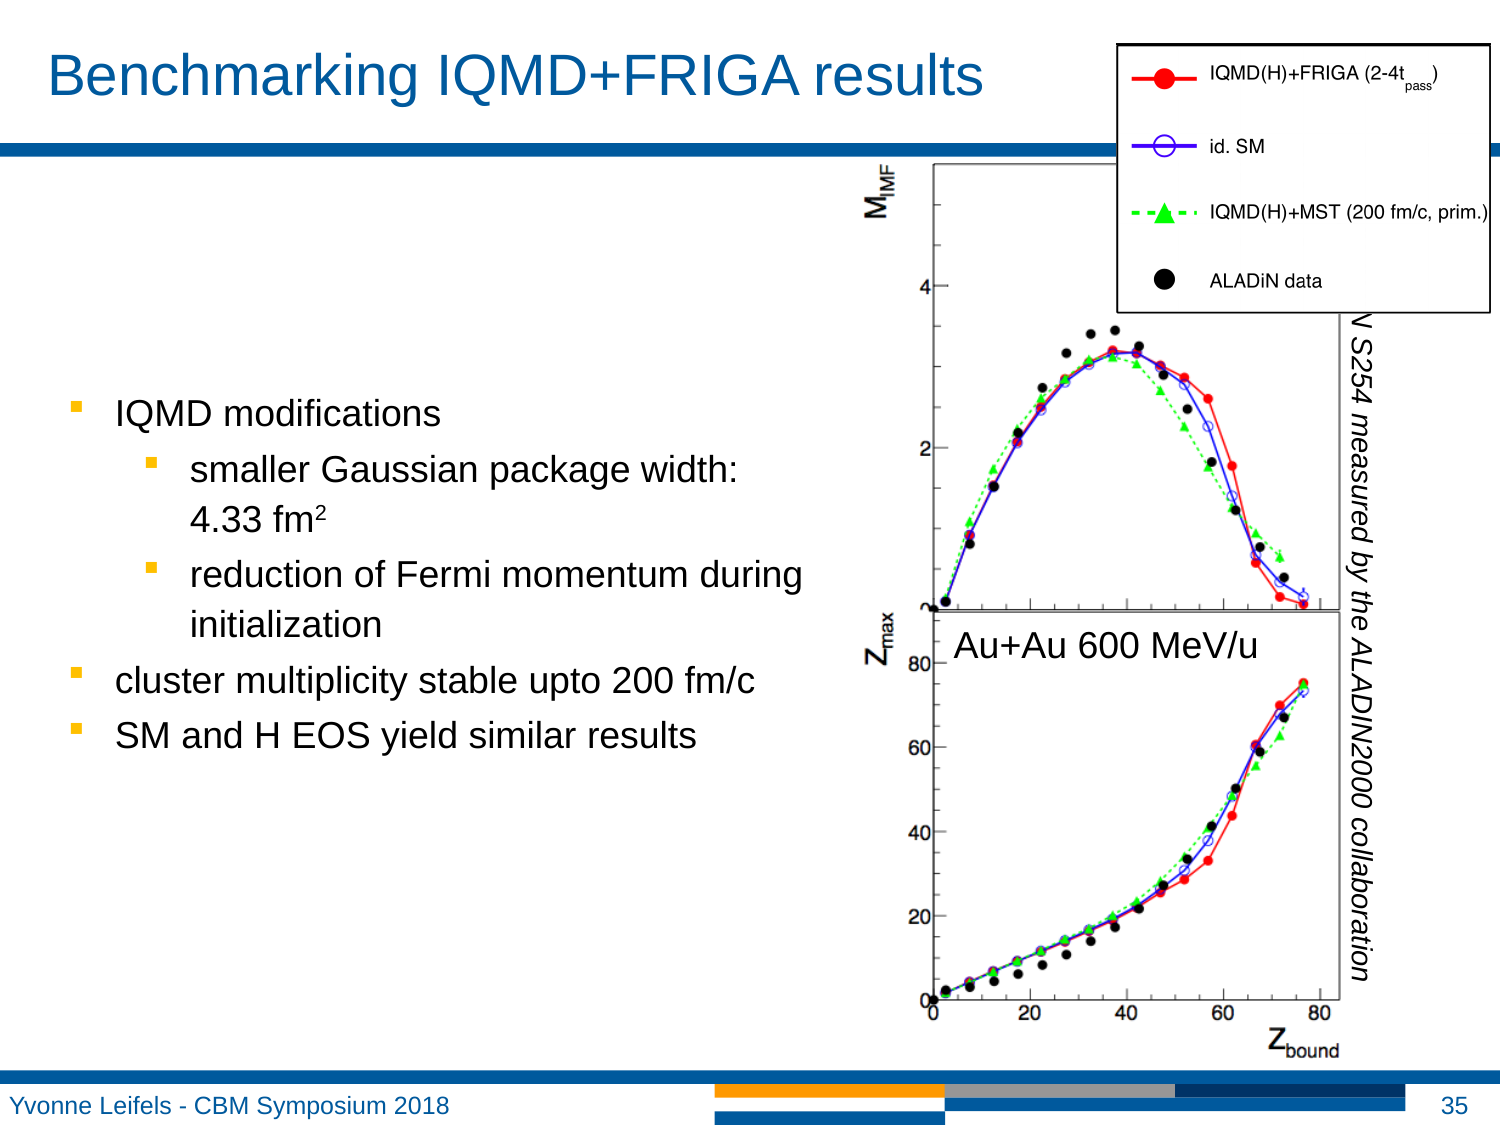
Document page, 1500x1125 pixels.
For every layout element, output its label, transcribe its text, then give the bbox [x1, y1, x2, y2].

text_box ALADIN S254 measured by the ALADIN2000 collaboration [1377, 322, 1388, 1083]
footer Yvonne Leifels - CBM Symposium 2018 [0, 1083, 53, 1125]
text_box IQMD modifications smaller Gaussian package width: 4.33 fm2 reduction of Fermi momentum during initialization cluster multiplicity stable upto 200 fm/c SM and H EOS yield similar results [53, 326, 821, 1125]
picture [856, 43, 1491, 1059]
slide_number 35 [1364, 1083, 1484, 1125]
title Benchmarking IQMD+FRIGA results [47, 36, 1459, 118]
